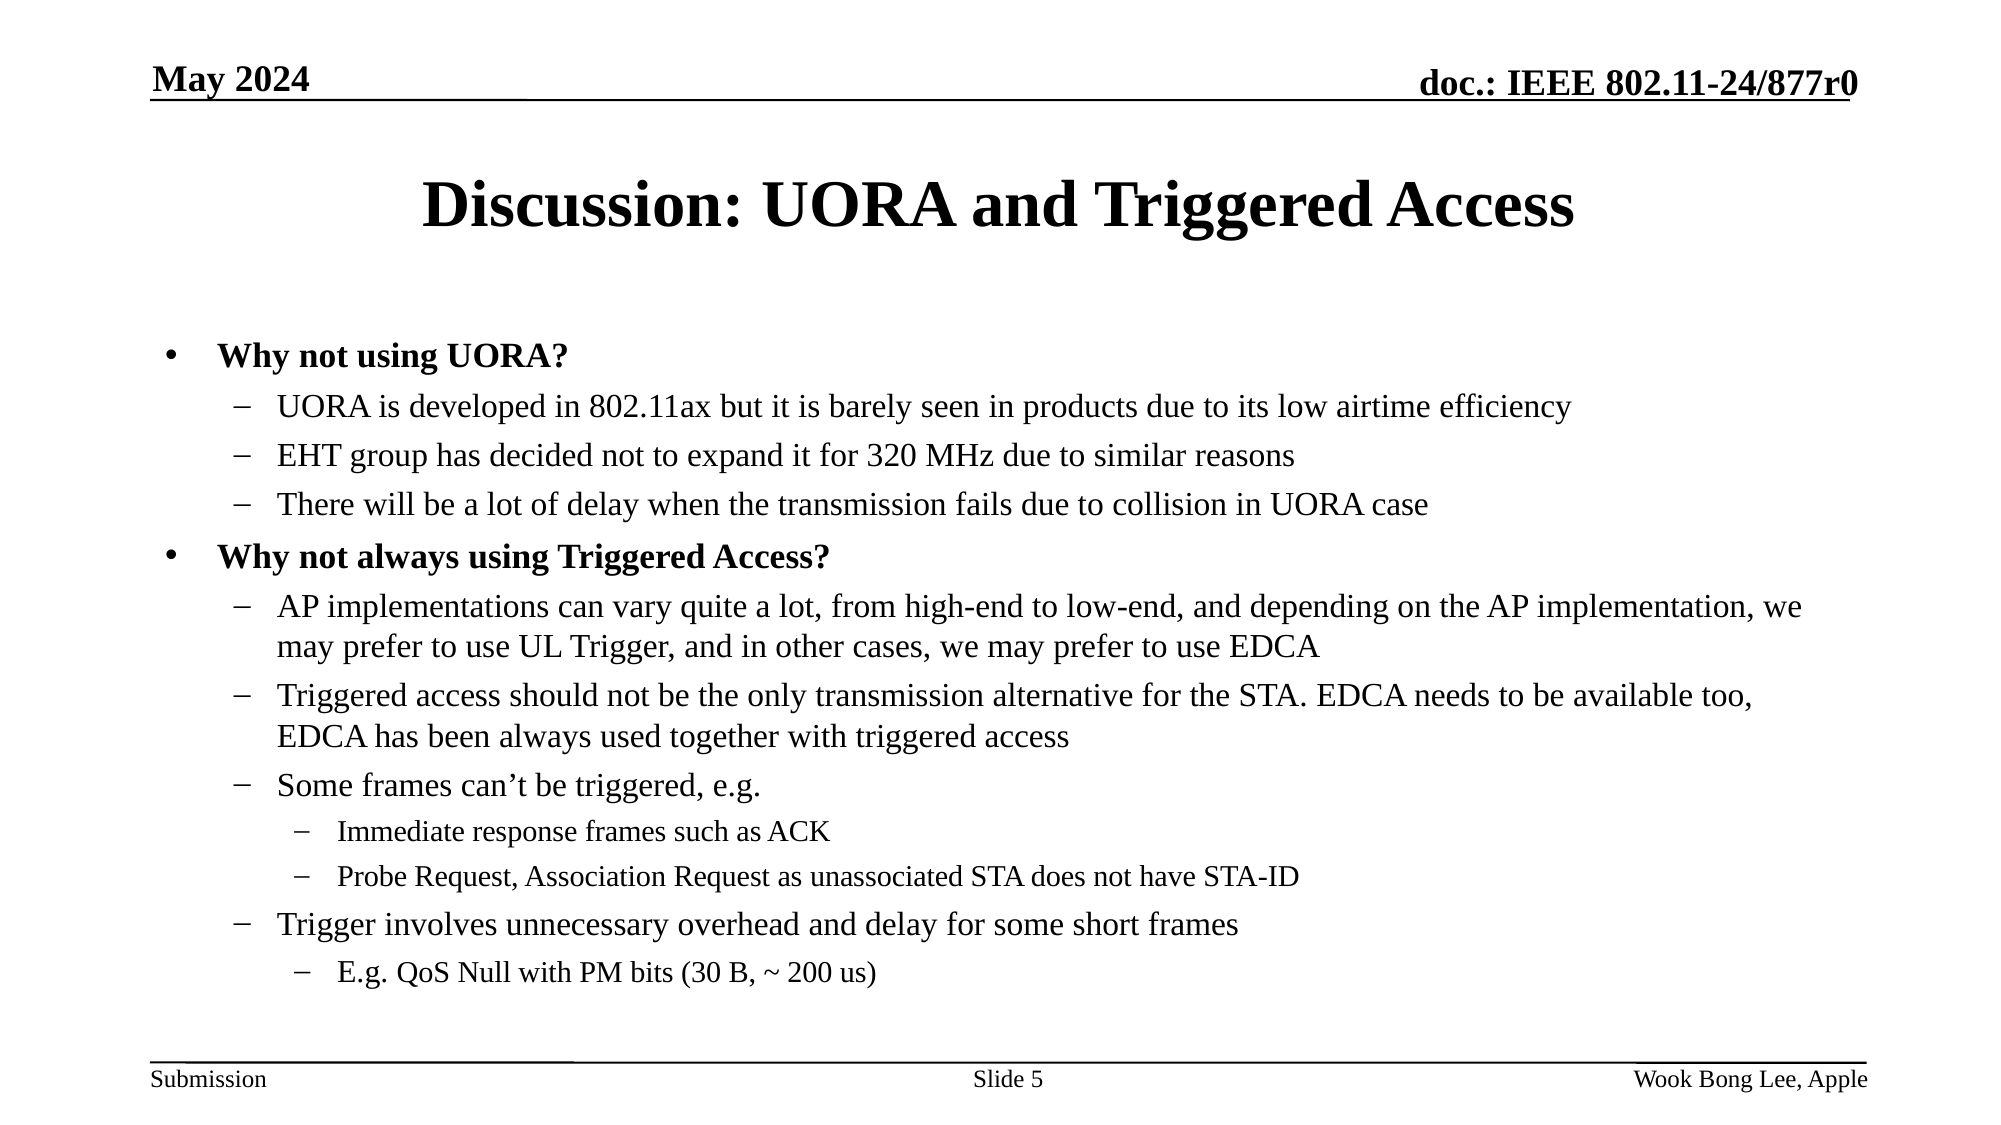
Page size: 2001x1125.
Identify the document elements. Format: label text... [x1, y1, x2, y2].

title Discussion: UORA and Triggered Access [149, 112, 1850, 288]
footer Wook Bong Lee, Apple [1171, 1061, 1869, 1093]
slide_number Slide 5 [950, 1061, 1067, 1123]
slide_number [152, 54, 563, 100]
list Why not using UORA? UORA is developed in 802.11ax but it is barely seen in products due to its low airtime efficiency EHT group has decided not to expand it for 320 MHz due to similar reasons There will be a lot of delay when the transmission fails due to collision in UORA case Why not always using Triggered Access? AP implementations can vary quite a lot, from high-end to low-end, and depending on the AP implementation, we may prefer to use UL Trigger, and in other cases, we may prefer to use EDCA Triggered access should not be the only transmission alternative for the STA. EDCA needs to be available too, EDCA has been always used together with triggered access Some frames can’t be triggered, e.g. Immediate response frames such as ACK Probe Request, Association Request as unassociated STA does not have STA-ID Trigger involves unnecessary overhead and delay for some short frames E.g. QoS Null with PM bits (30 B, ~ 200 us) [149, 324, 1850, 1000]
